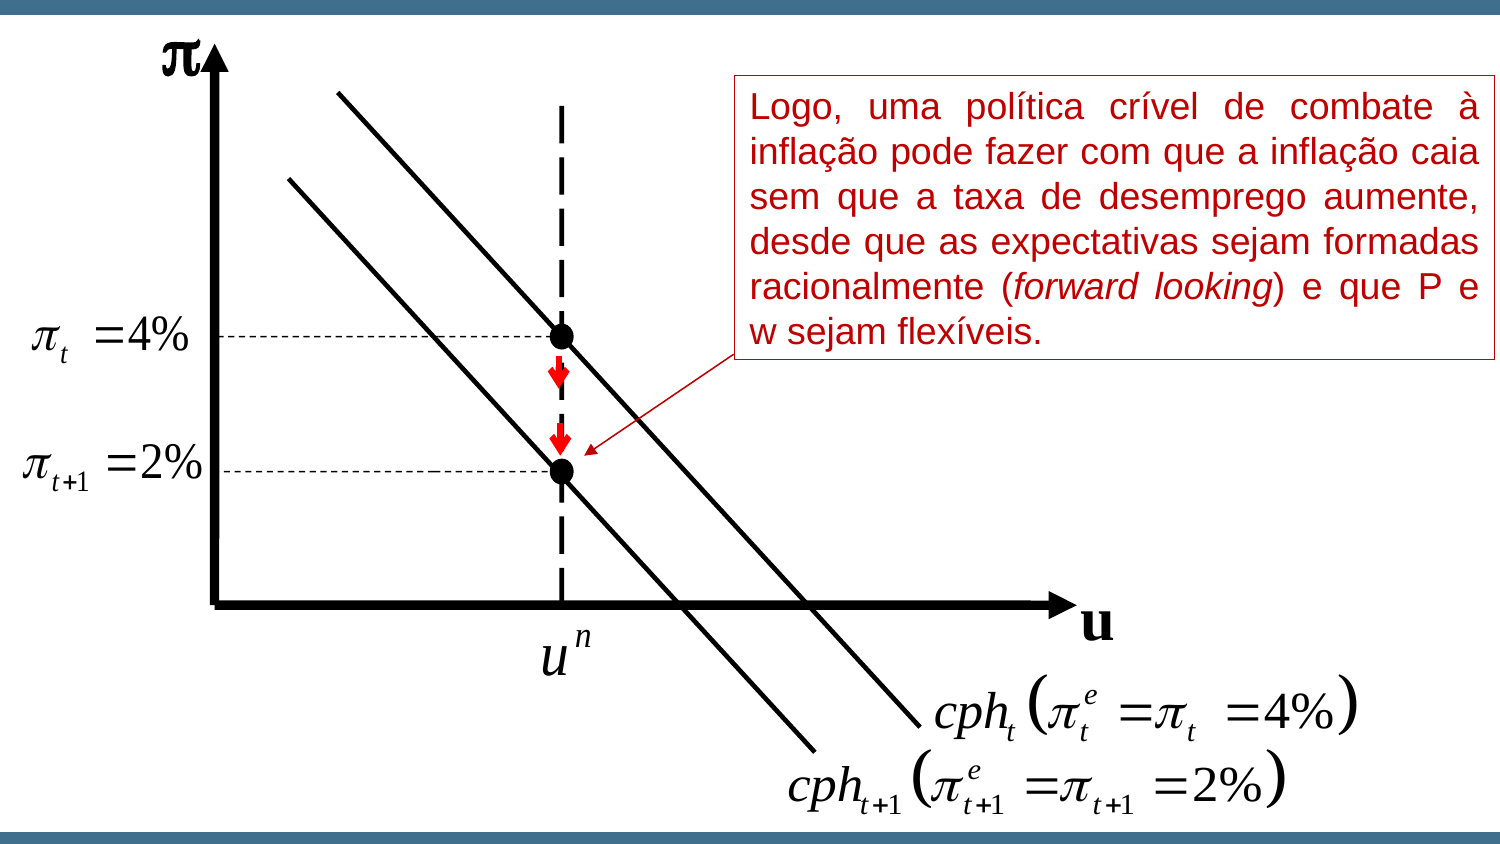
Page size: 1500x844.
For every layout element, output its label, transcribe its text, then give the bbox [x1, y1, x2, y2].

text_box p [147, 0, 193, 74]
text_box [17, 74, 1495, 836]
text_box [208, 43, 221, 74]
